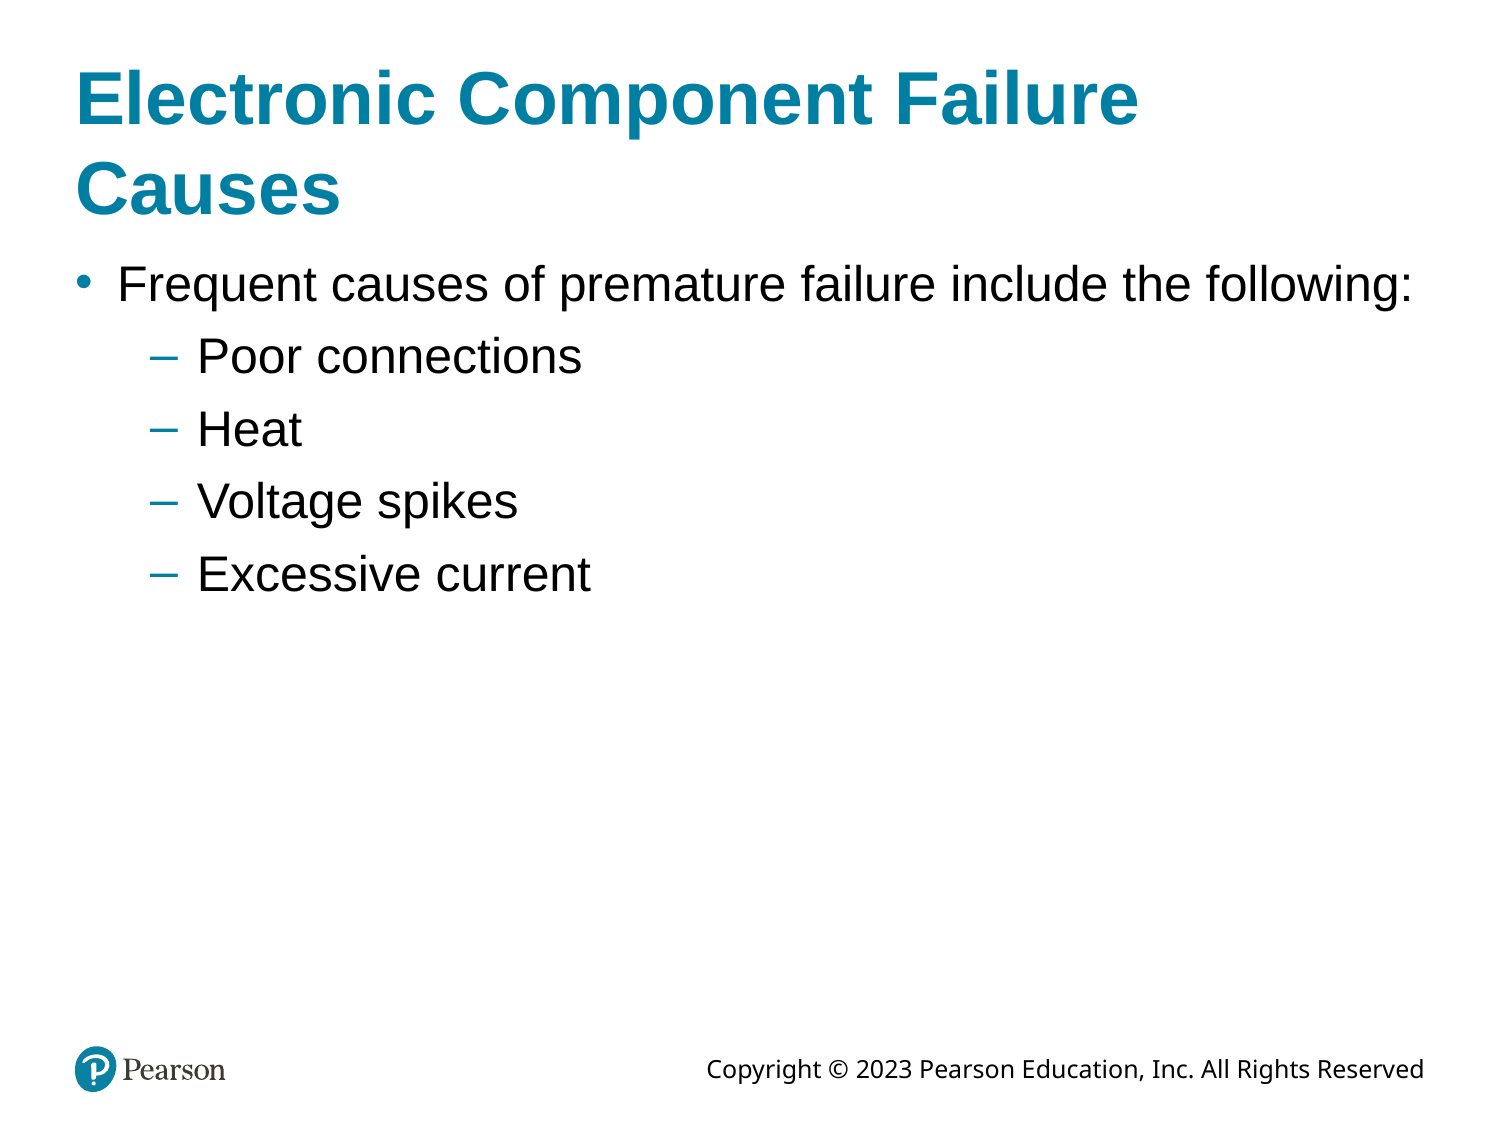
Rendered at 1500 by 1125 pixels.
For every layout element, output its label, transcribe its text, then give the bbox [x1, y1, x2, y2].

list Frequent causes of premature failure include the following: Poor connections Heat Voltage spikes Excessive current [75, 243, 1425, 897]
title Electronic Component Failure Causes [75, 41, 1425, 243]
